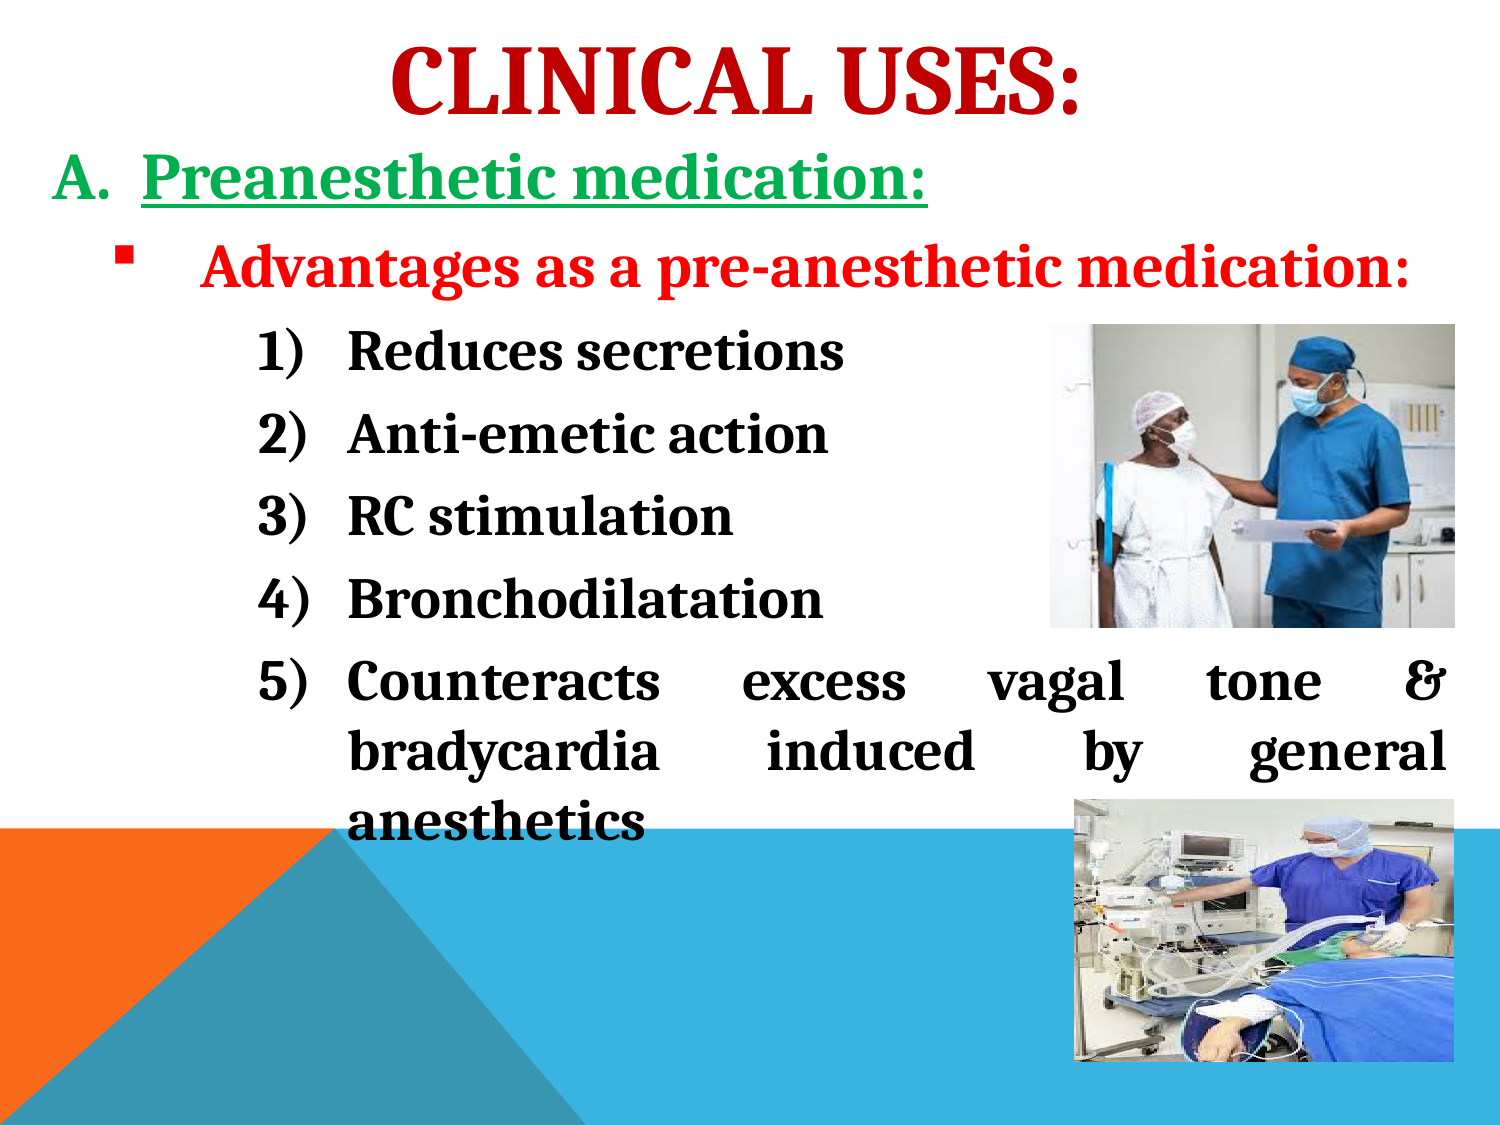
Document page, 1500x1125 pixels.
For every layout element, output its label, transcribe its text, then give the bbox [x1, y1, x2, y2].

picture [1049, 324, 1455, 629]
list Preanesthetic medication: Advantages as a pre-anesthetic medication: Reduces secretions Anti-emetic action RC stimulation Bronchodilatation Counteracts excess vagal tone & bradycardia induced by general anesthetics [37, 125, 1463, 1088]
title Clinical Uses: [99, 12, 1375, 125]
picture [1074, 799, 1454, 1062]
